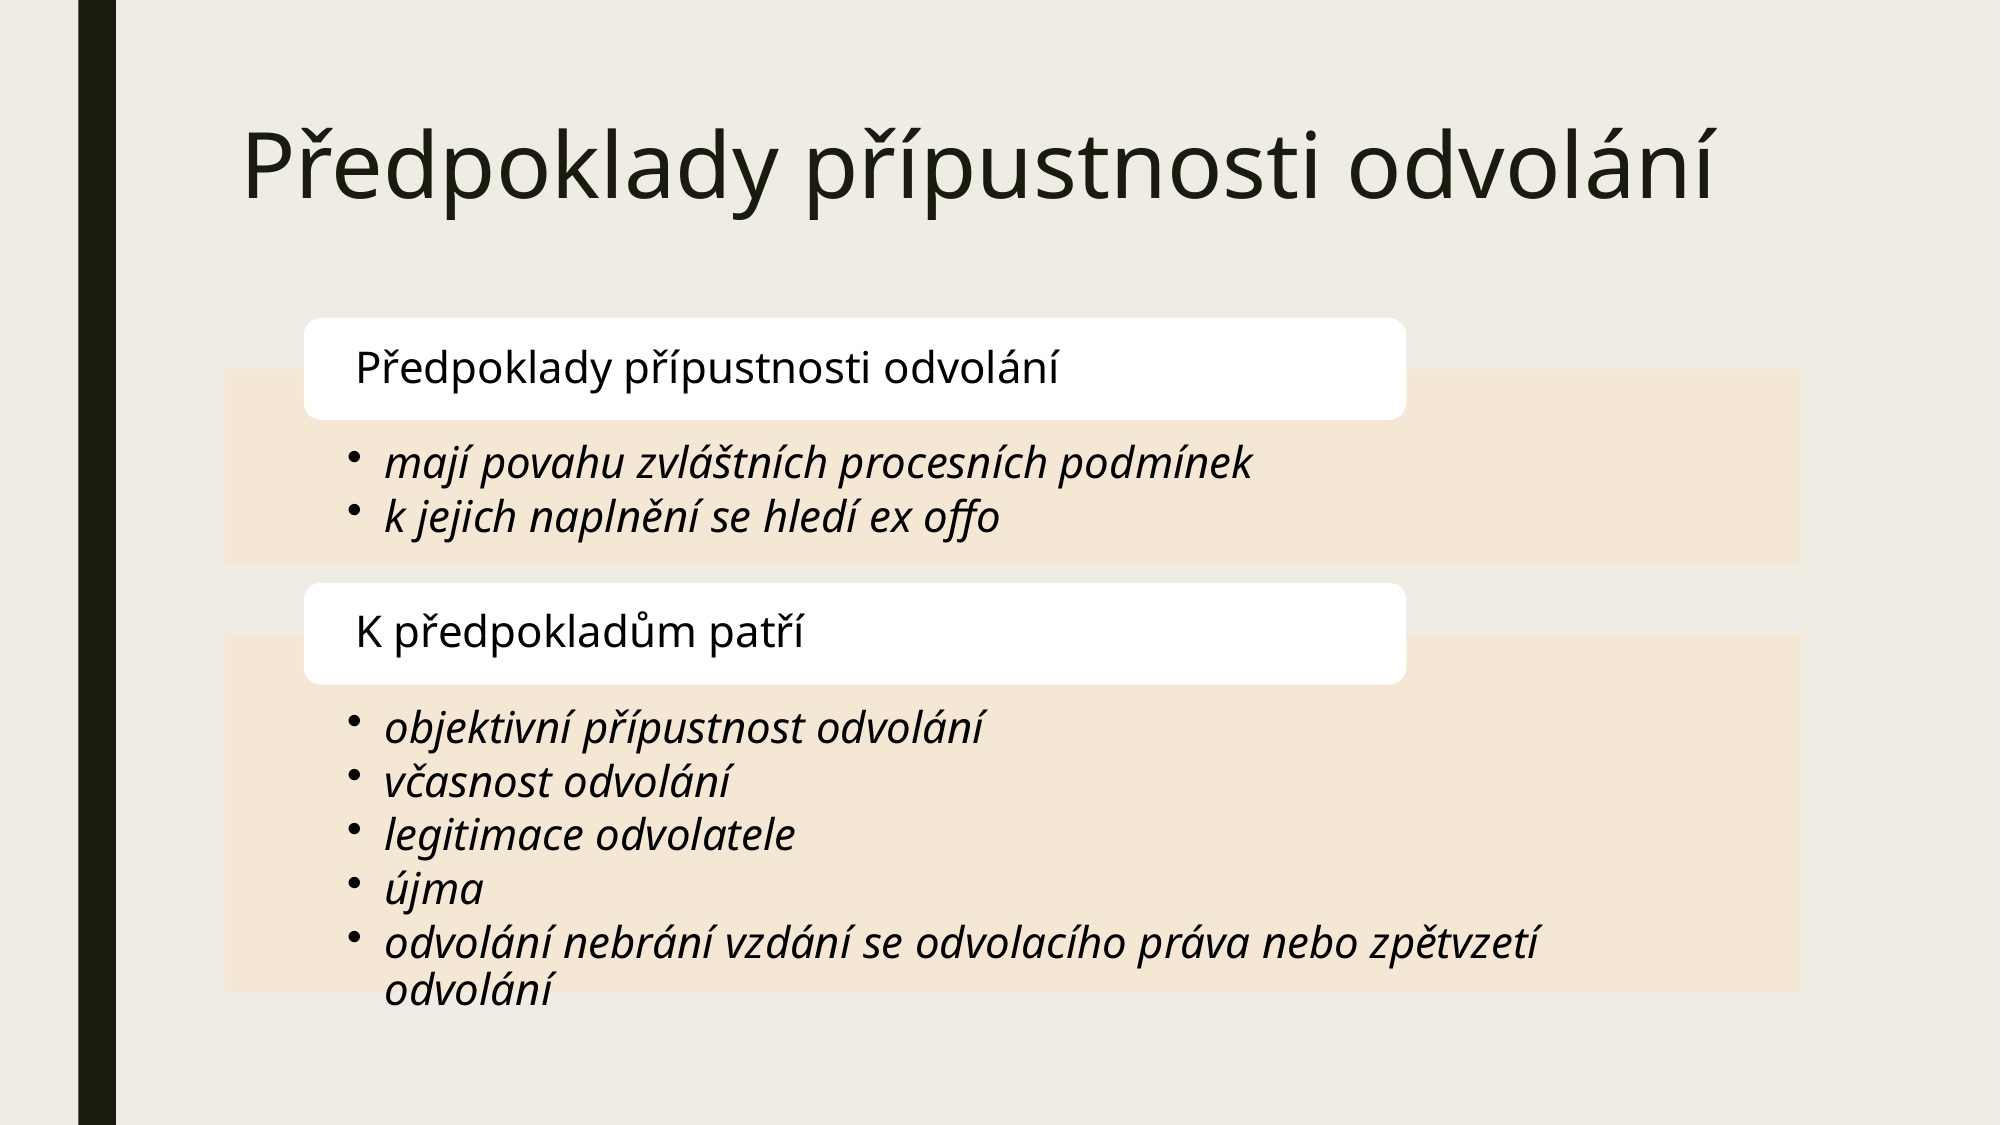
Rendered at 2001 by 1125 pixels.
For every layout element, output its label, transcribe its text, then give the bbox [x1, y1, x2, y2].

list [224, 302, 1800, 1008]
title Předpoklady přípustnosti odvolání [225, 112, 1800, 302]
